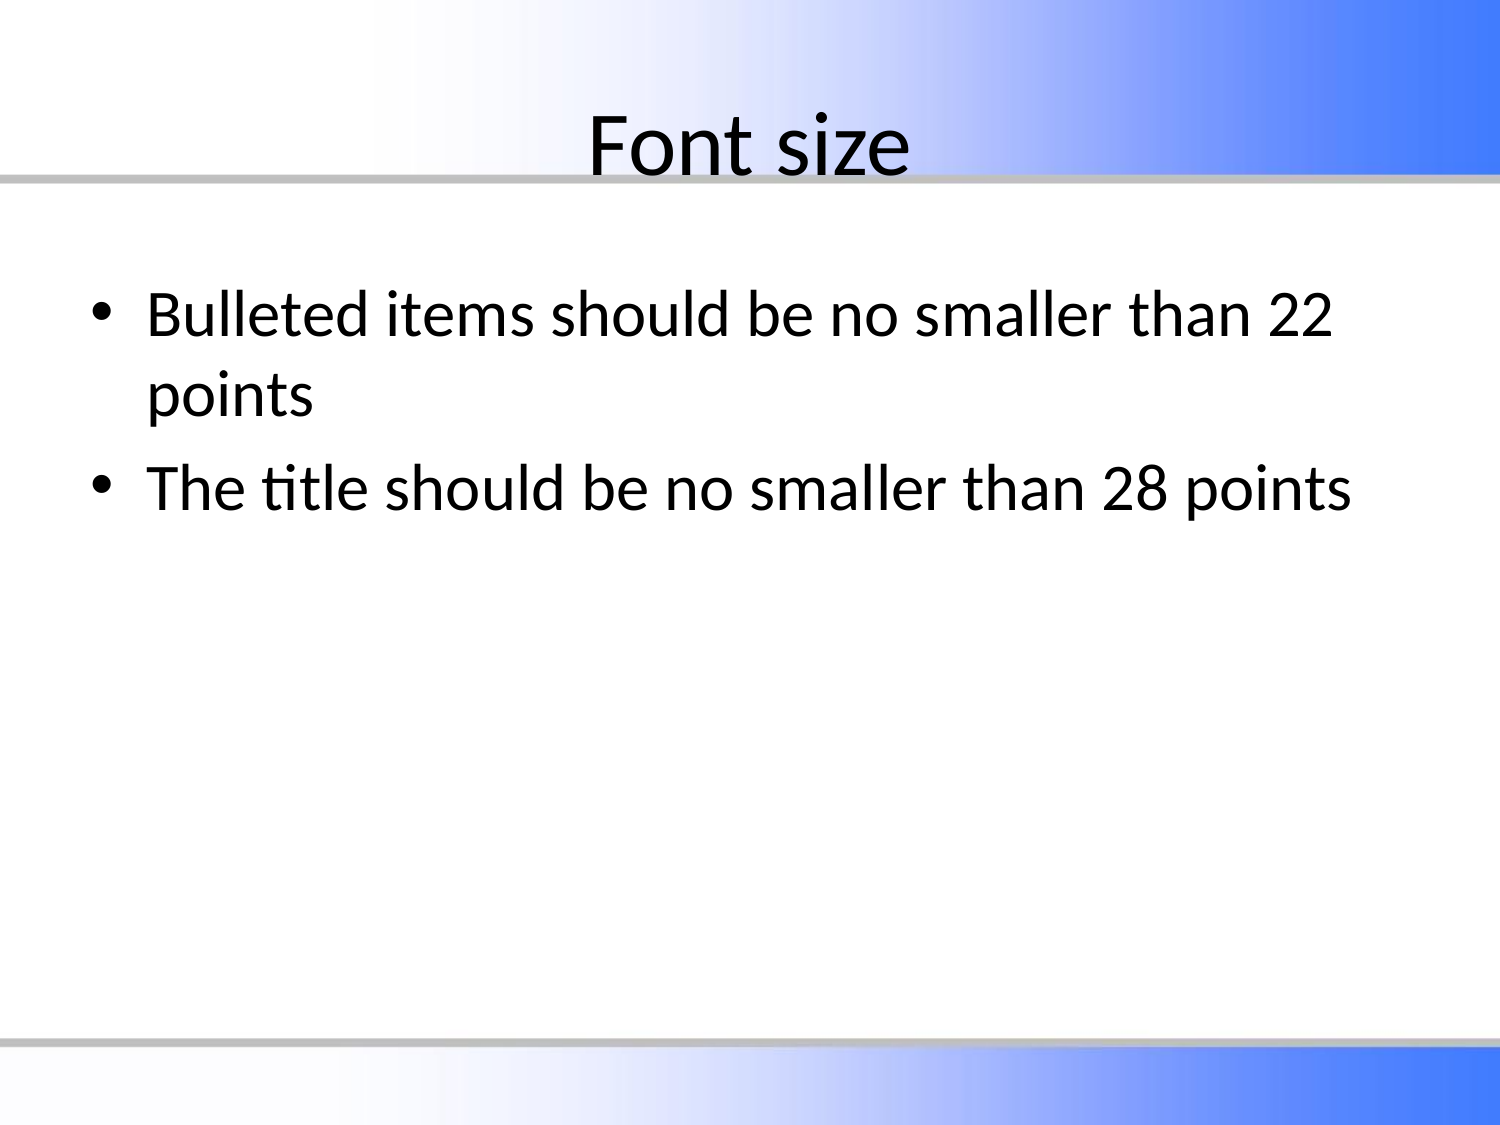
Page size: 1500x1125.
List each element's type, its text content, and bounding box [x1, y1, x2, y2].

title Font size [75, 45, 1425, 233]
picture [0, 0, 1500, 1125]
list Bulleted items should be no smaller than 22 points The title should be no smaller than 28 points [75, 262, 1425, 1005]
